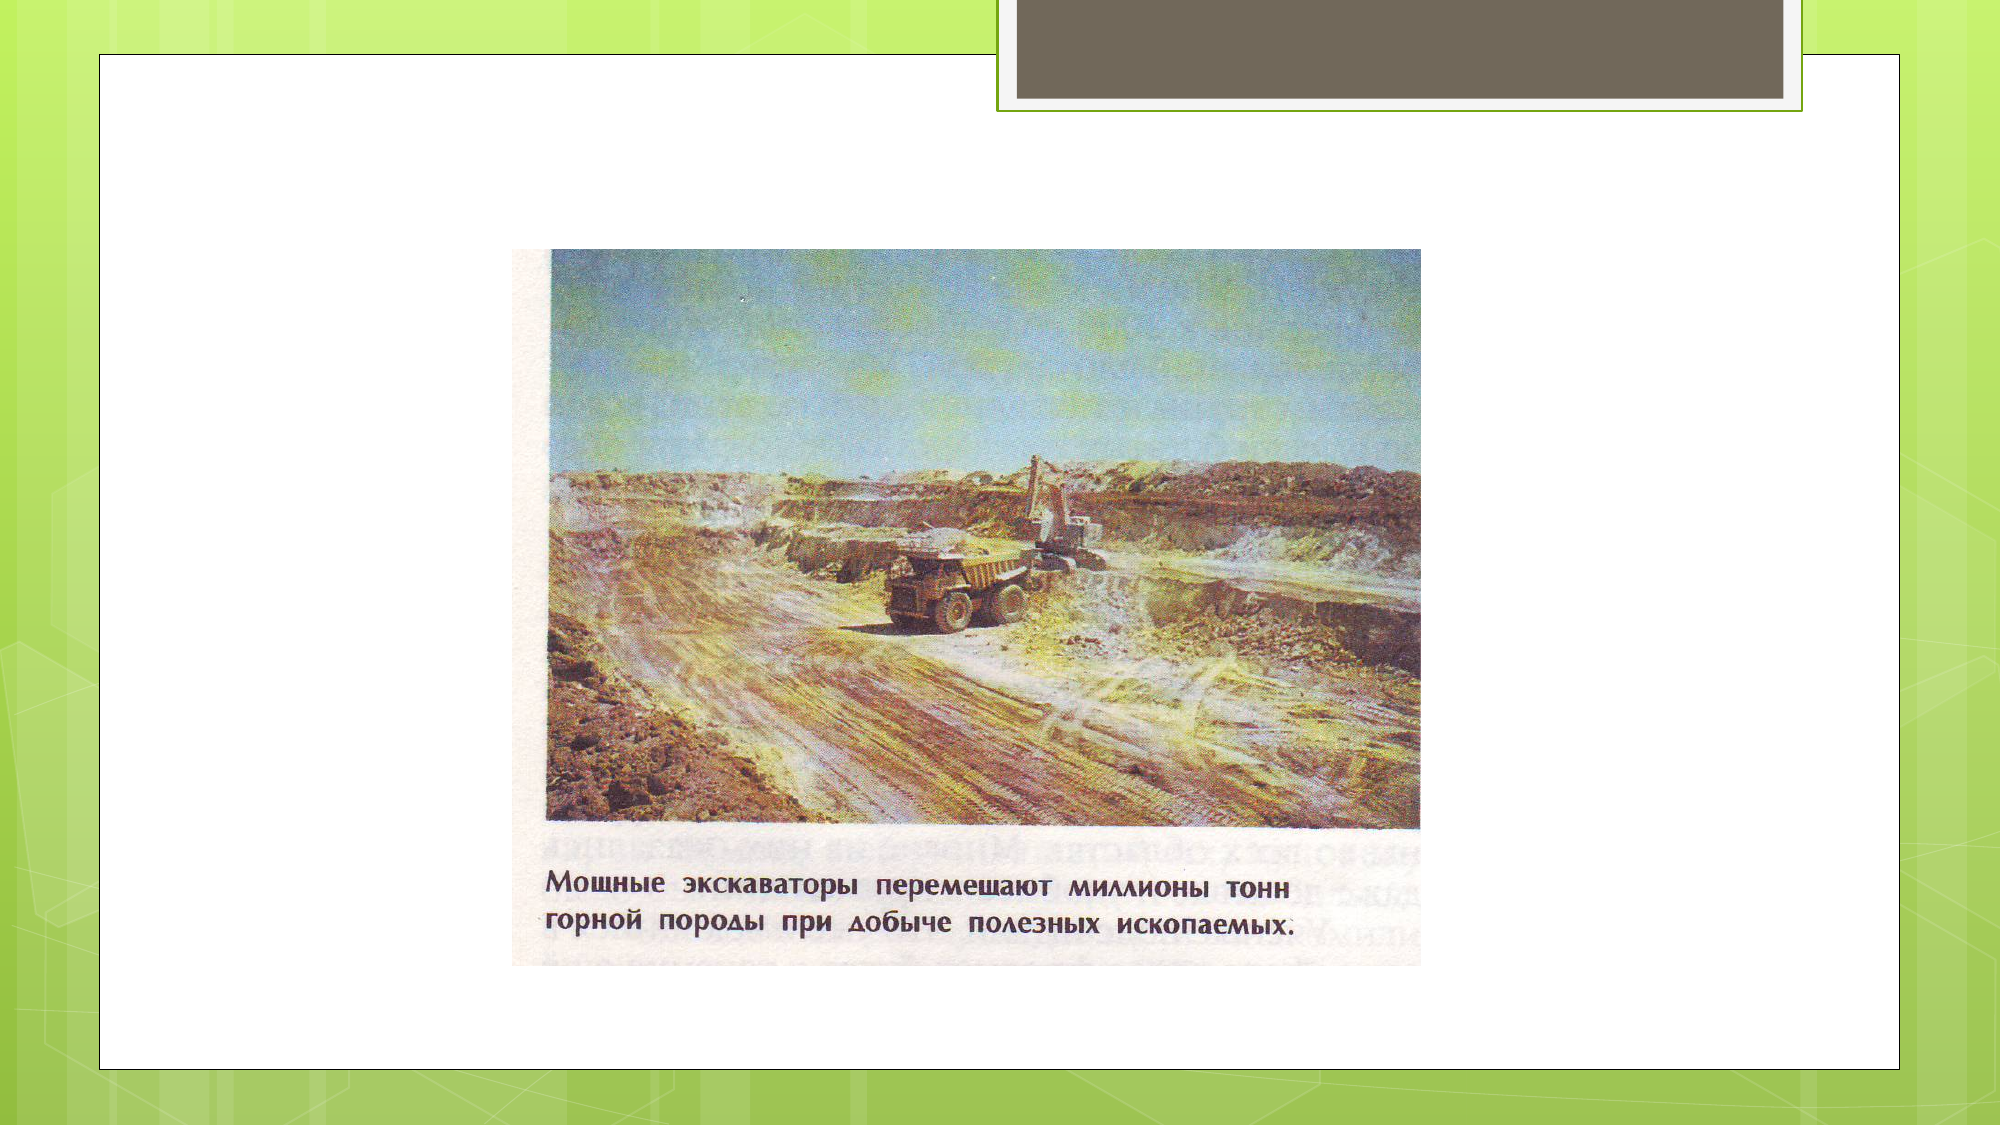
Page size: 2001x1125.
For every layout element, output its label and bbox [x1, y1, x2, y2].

picture [512, 248, 1422, 966]
